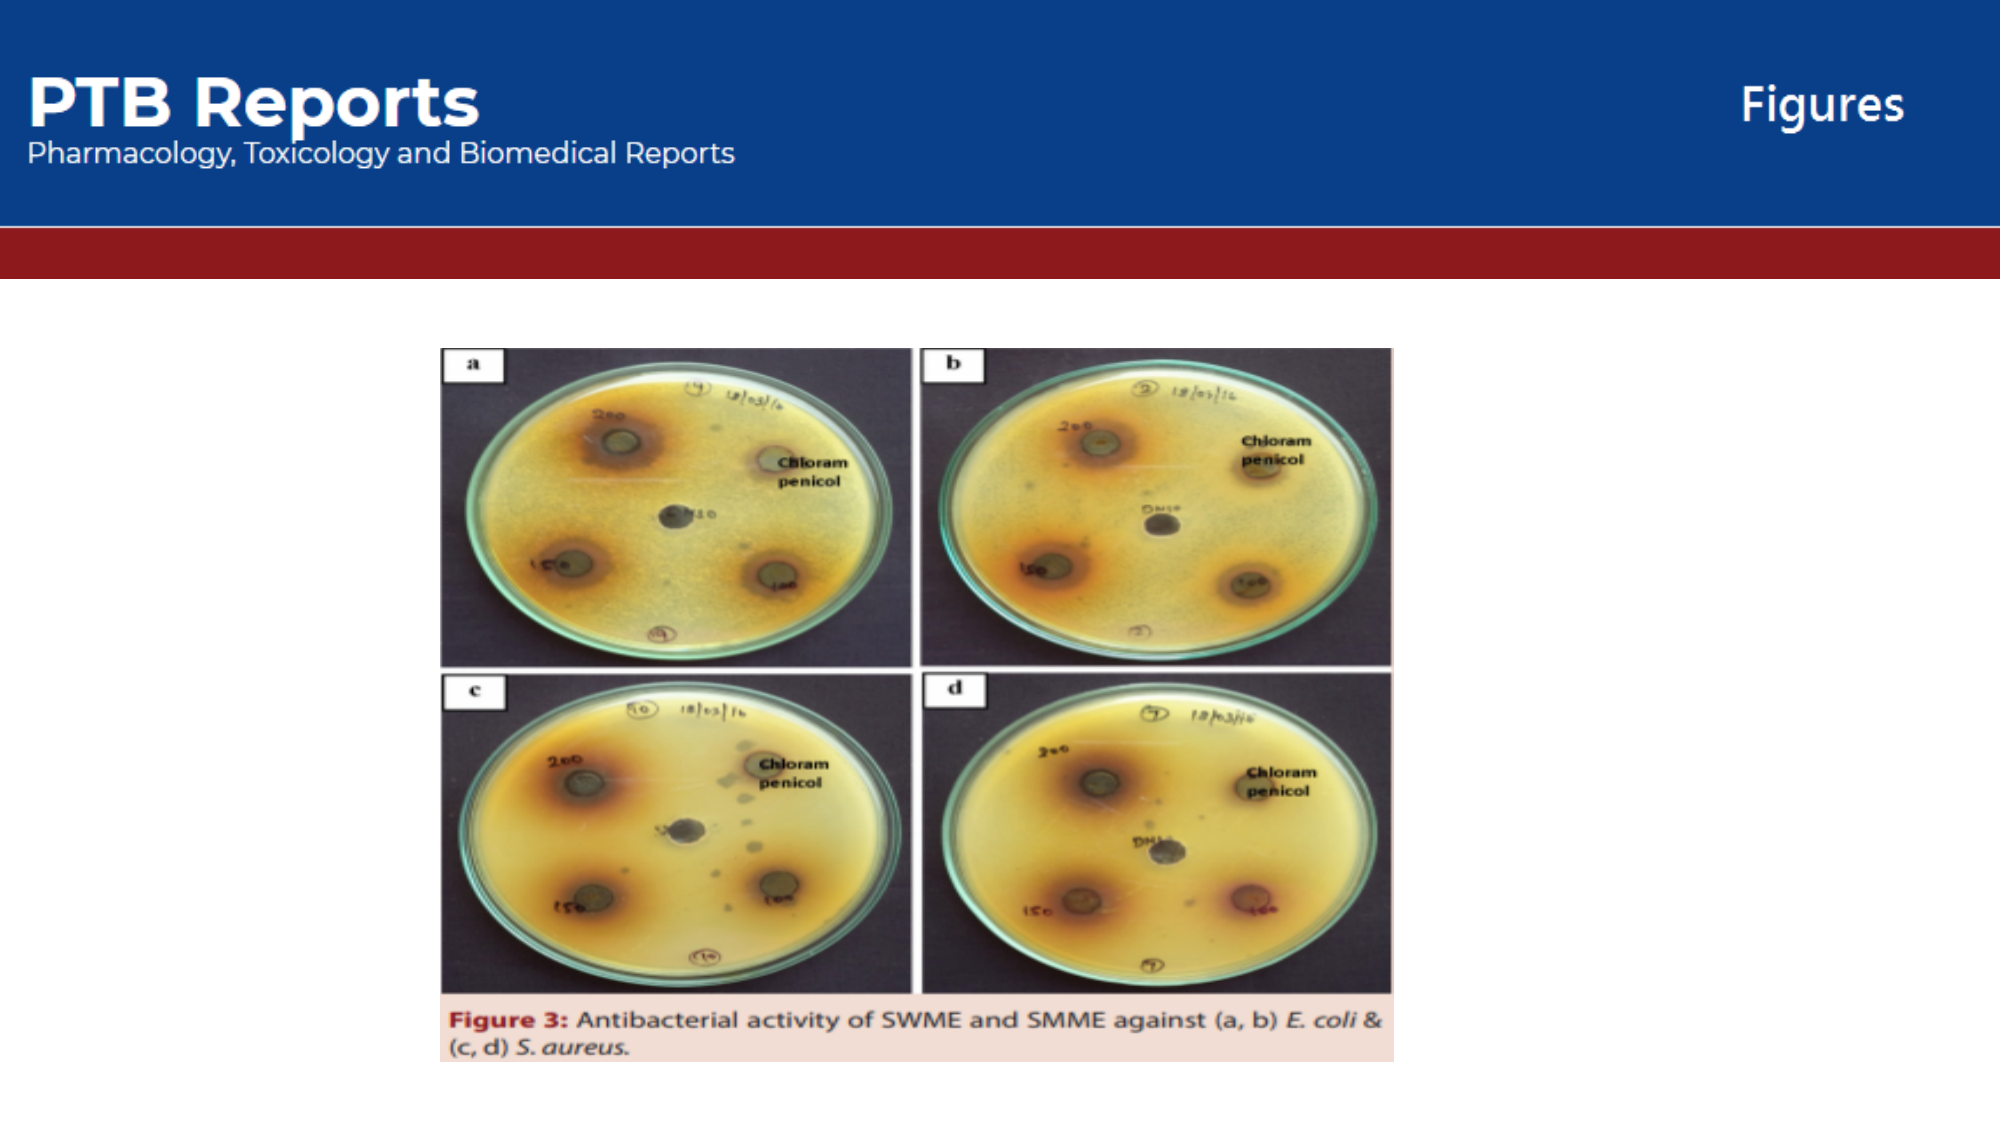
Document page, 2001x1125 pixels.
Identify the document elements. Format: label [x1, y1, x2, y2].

picture [0, 0, 2000, 279]
list [440, 348, 1394, 1062]
